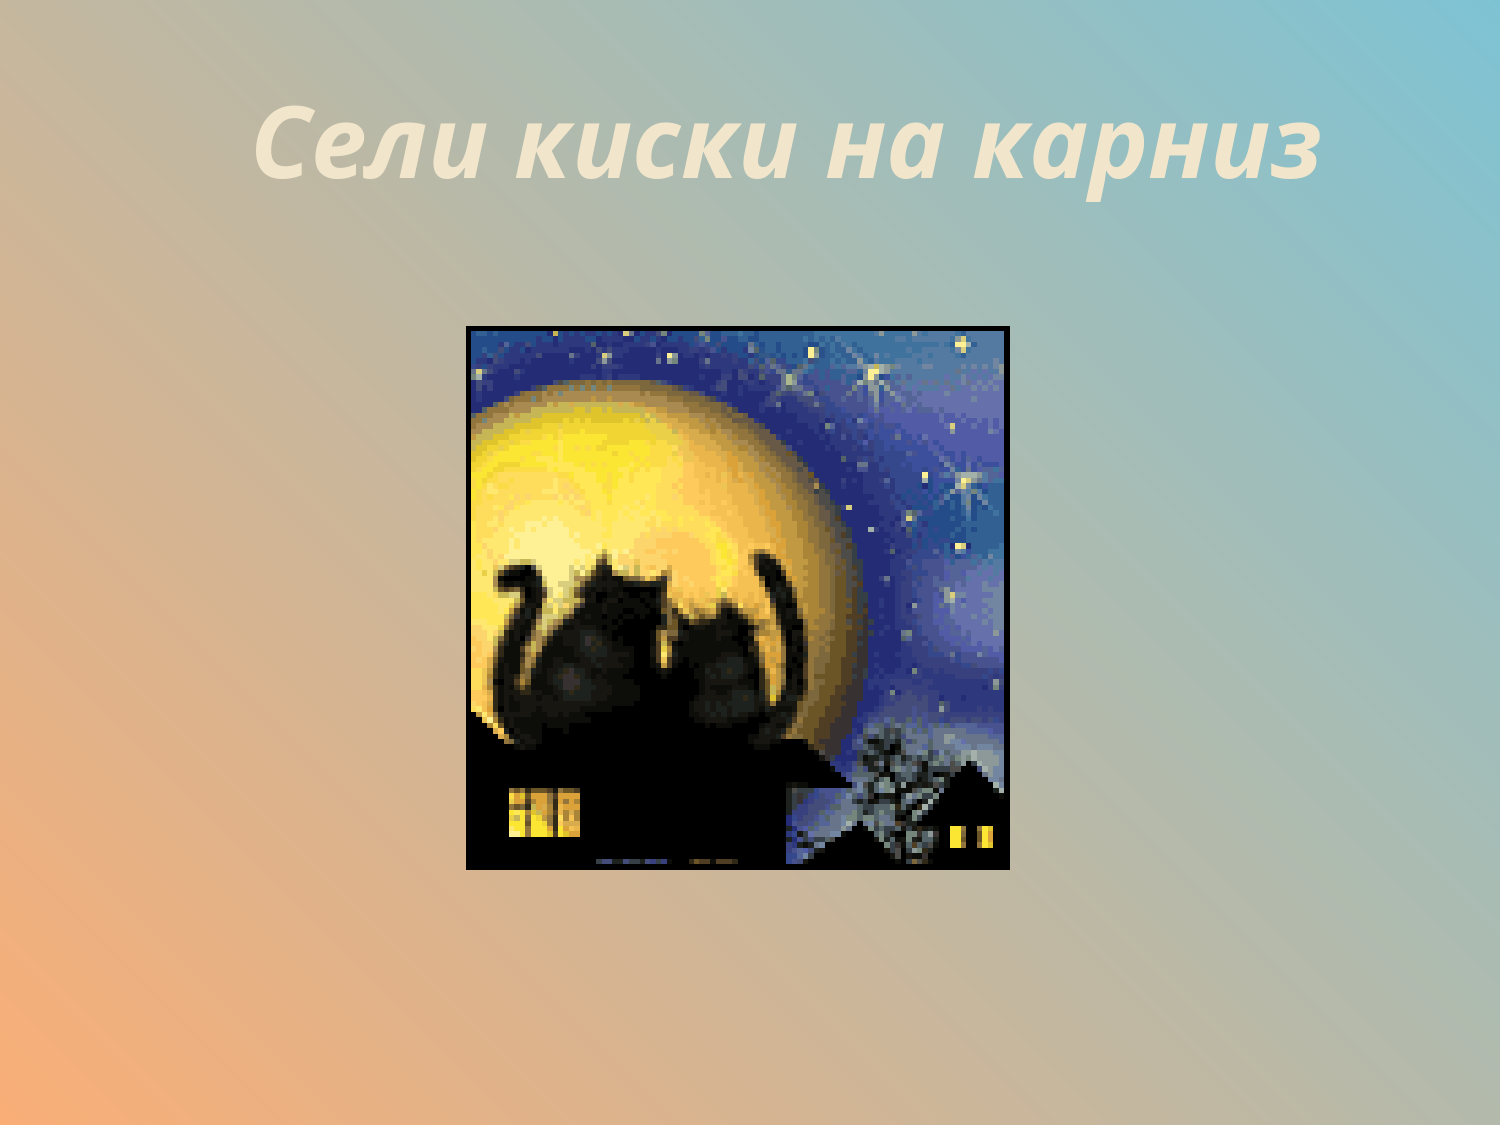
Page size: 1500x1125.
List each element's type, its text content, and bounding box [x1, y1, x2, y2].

title Сели киски на карниз [235, 45, 1466, 233]
picture [466, 326, 1011, 870]
list [235, 237, 1466, 1025]
